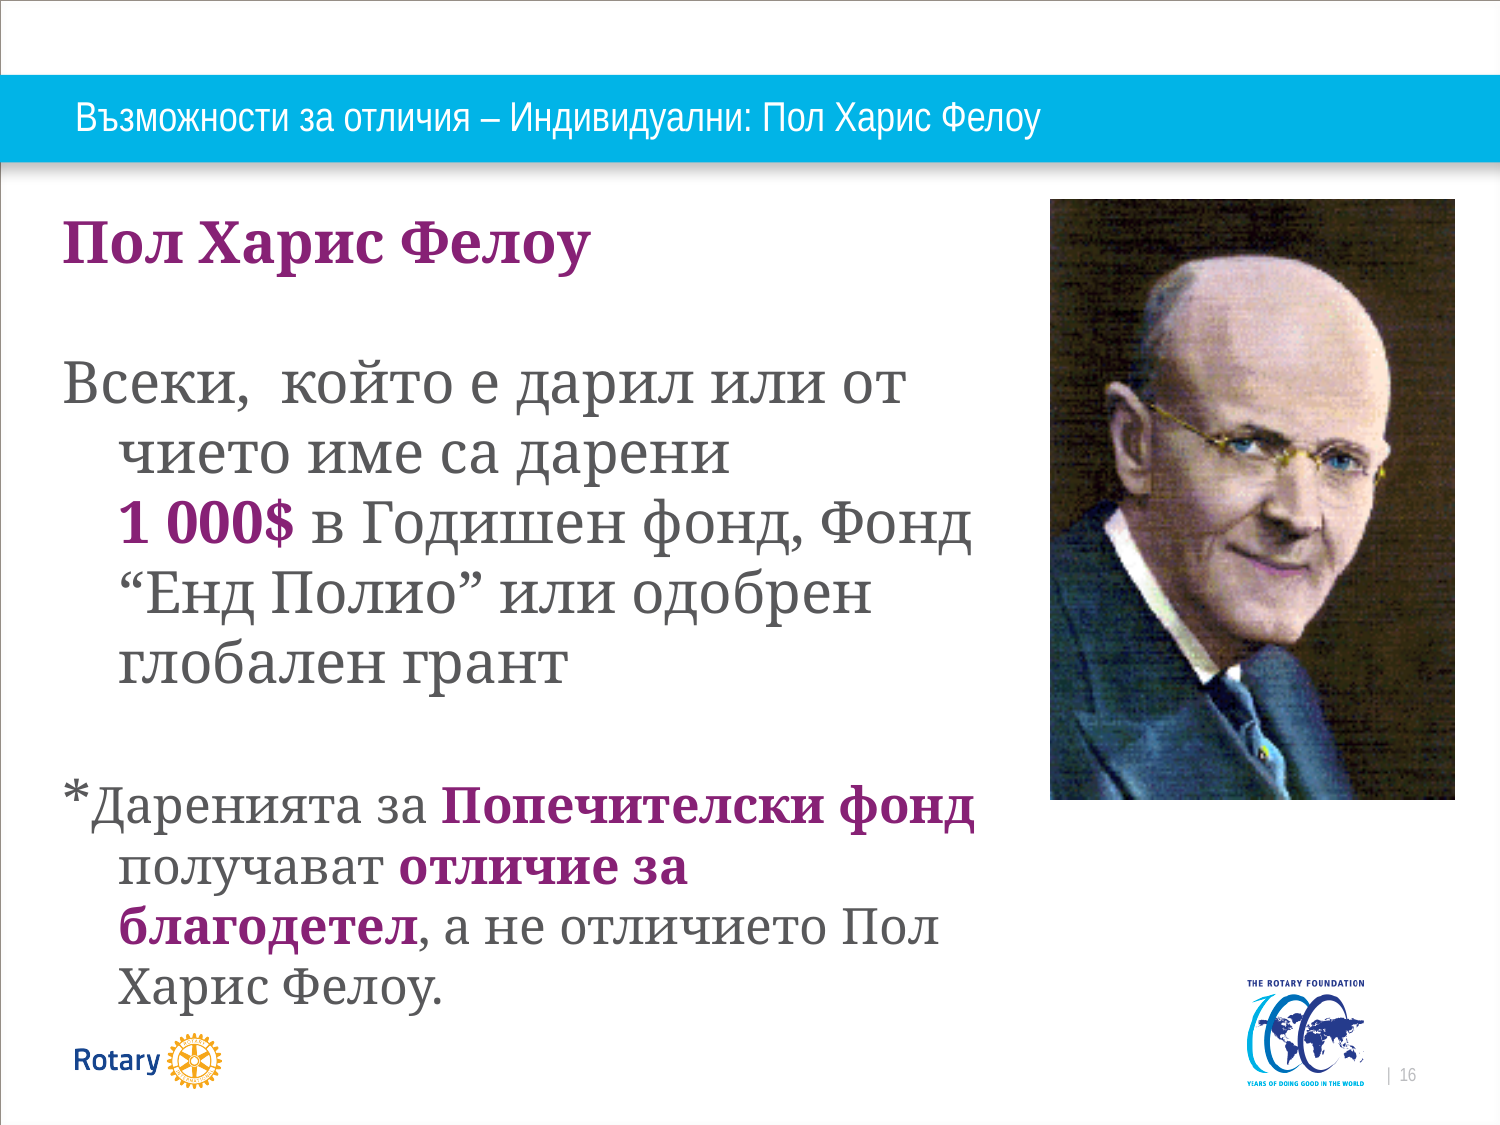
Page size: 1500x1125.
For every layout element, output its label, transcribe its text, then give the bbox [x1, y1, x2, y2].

picture [75, 1033, 222, 1089]
picture [1049, 199, 1455, 800]
picture [1231, 975, 1383, 1087]
list Пол Харис Фелоу Всеки, който е дарил или от чието име са дарени 1 000$ в Годишен фонд, Фонд “Енд Полио” или одобрен глобален грант *Даренията за Попечителски фонд получават отличие за благодетел, а не отличието Пол Харис Фелоу. [62, 204, 988, 963]
title Възможности за отличия – Индивидуални: Пол Харис Фелоу [75, 75, 1075, 155]
